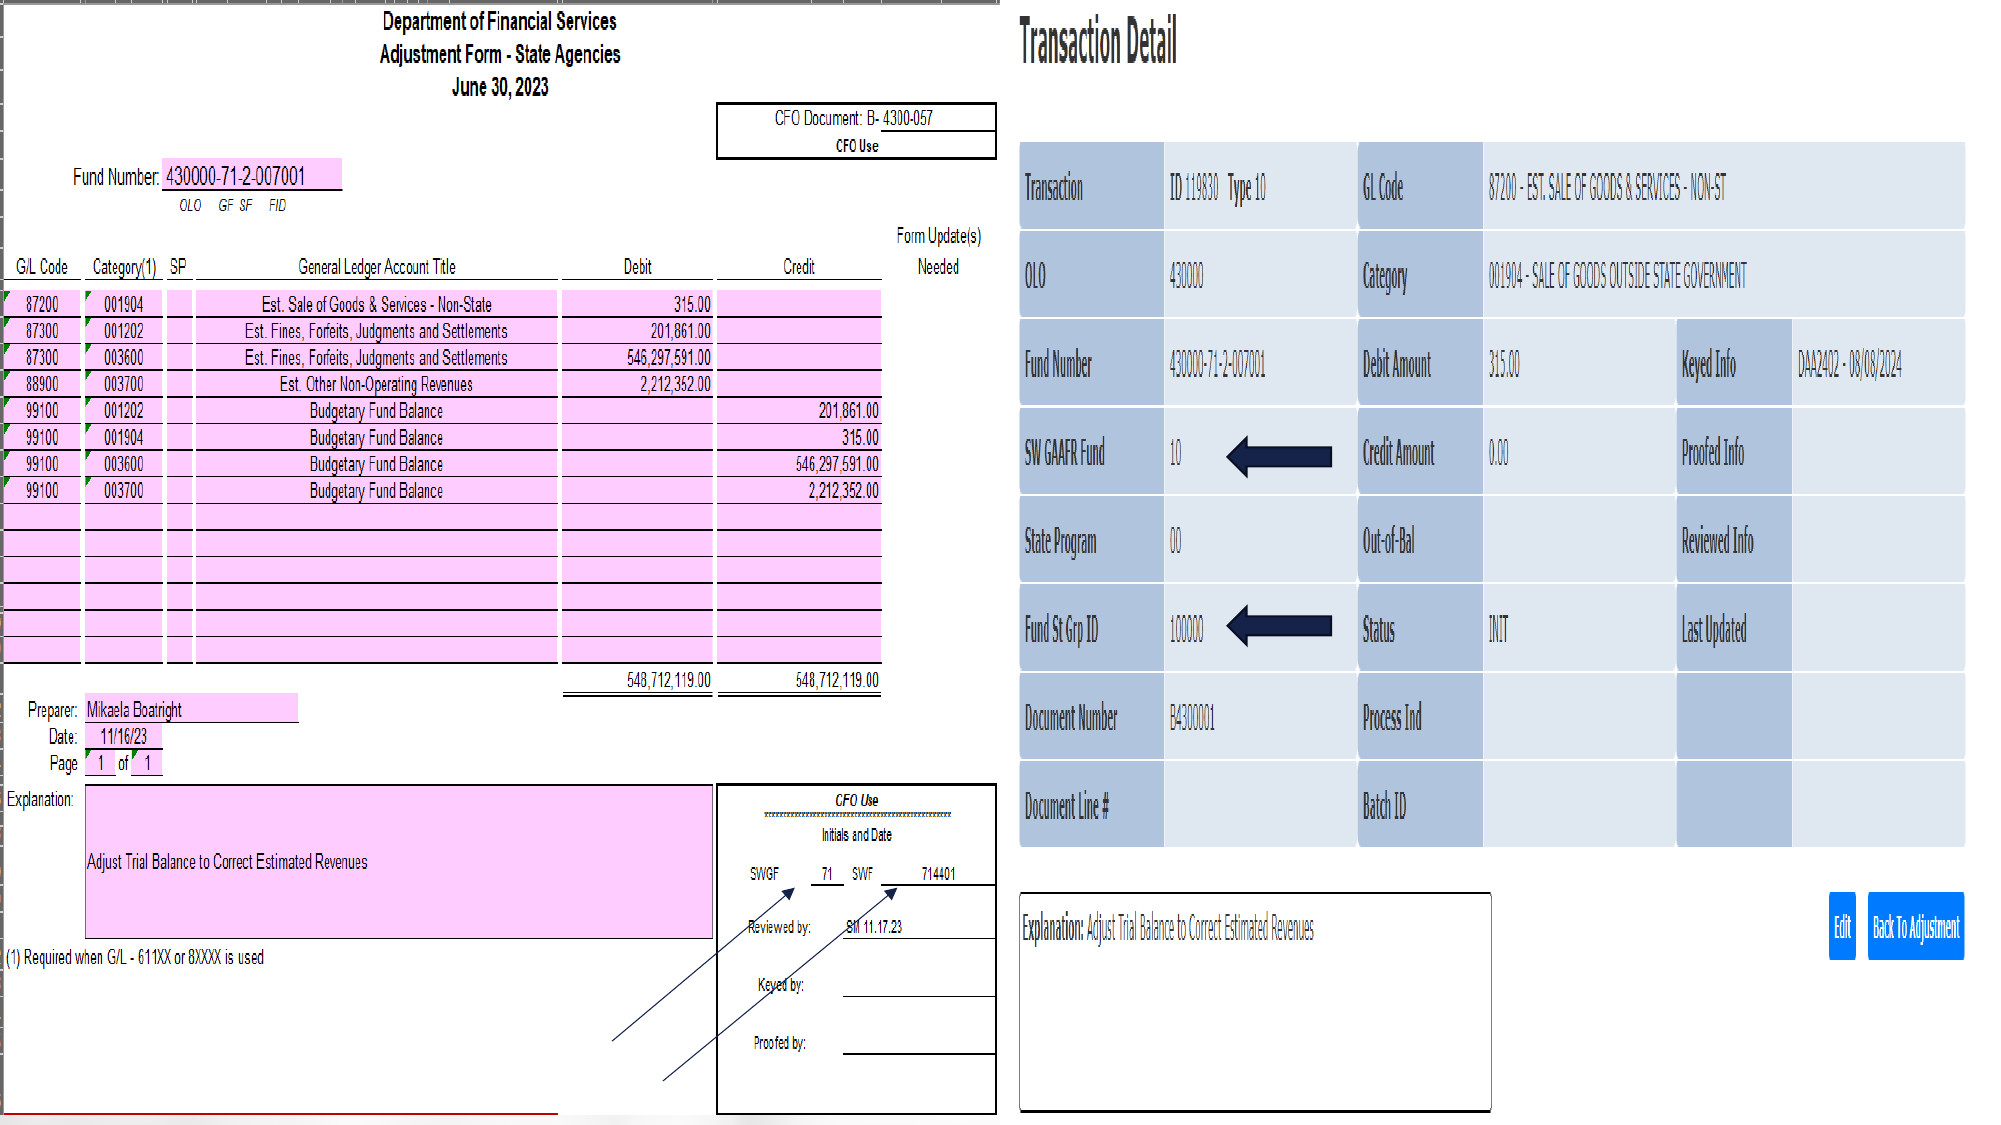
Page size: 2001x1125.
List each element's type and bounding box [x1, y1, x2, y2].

text_box [612, 887, 662, 1042]
text_box [662, 887, 898, 1081]
picture [0, 0, 2000, 1125]
